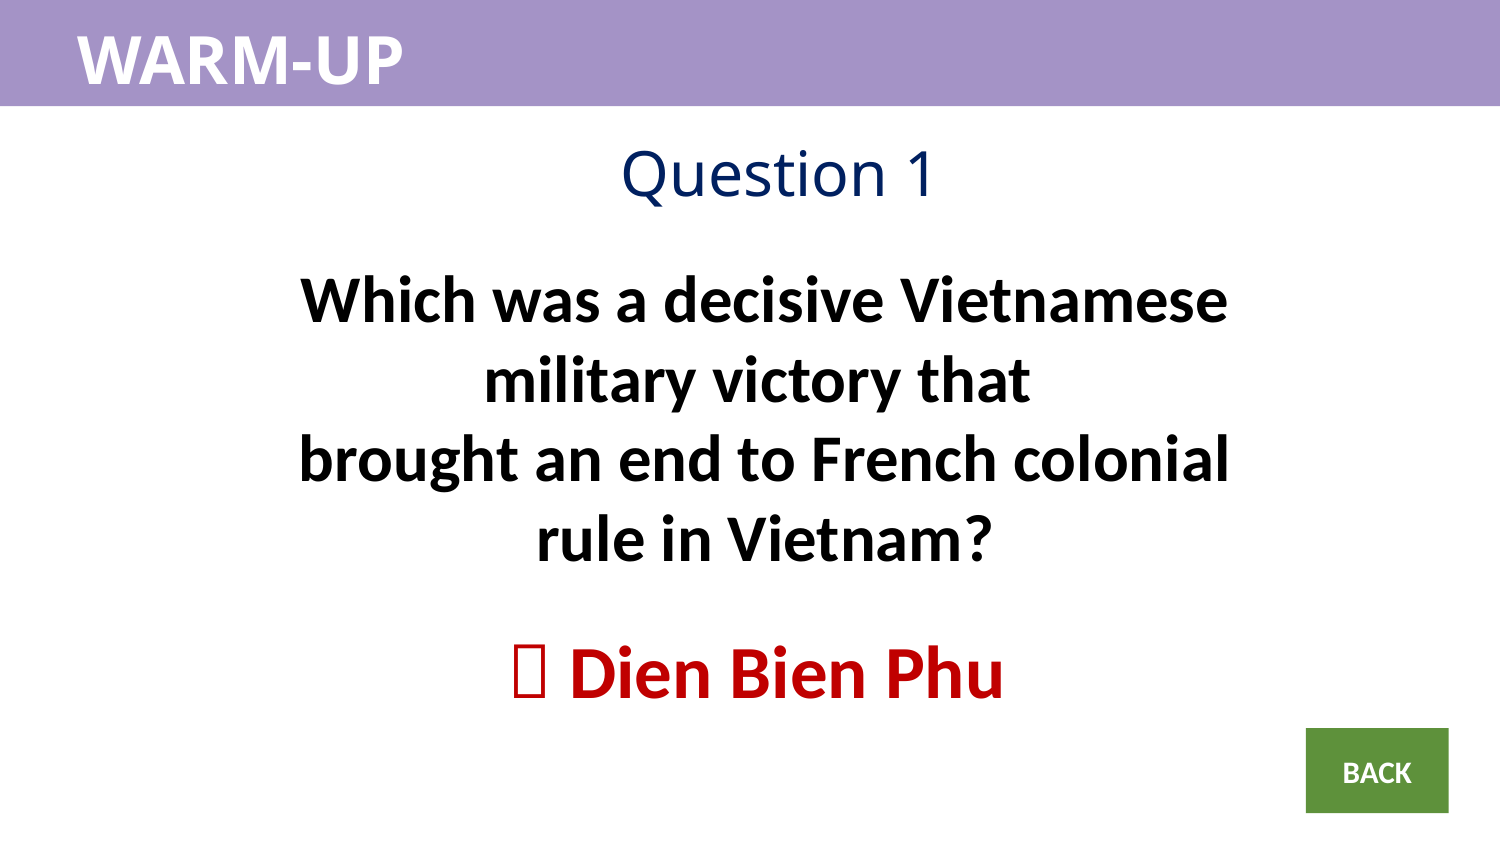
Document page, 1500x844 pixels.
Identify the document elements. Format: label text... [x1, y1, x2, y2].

text_box BACK [1305, 727, 1450, 814]
text_box  Dien Bien Phu [492, 616, 1038, 722]
text_box Which was a decisive Vietnamese military victory that brought an end to French colonial rule in Vietnam? [251, 247, 1279, 583]
text_box WARM-UP [62, 10, 625, 105]
text_box [0, 0, 1500, 107]
text_box Question 1 [251, 126, 1310, 217]
